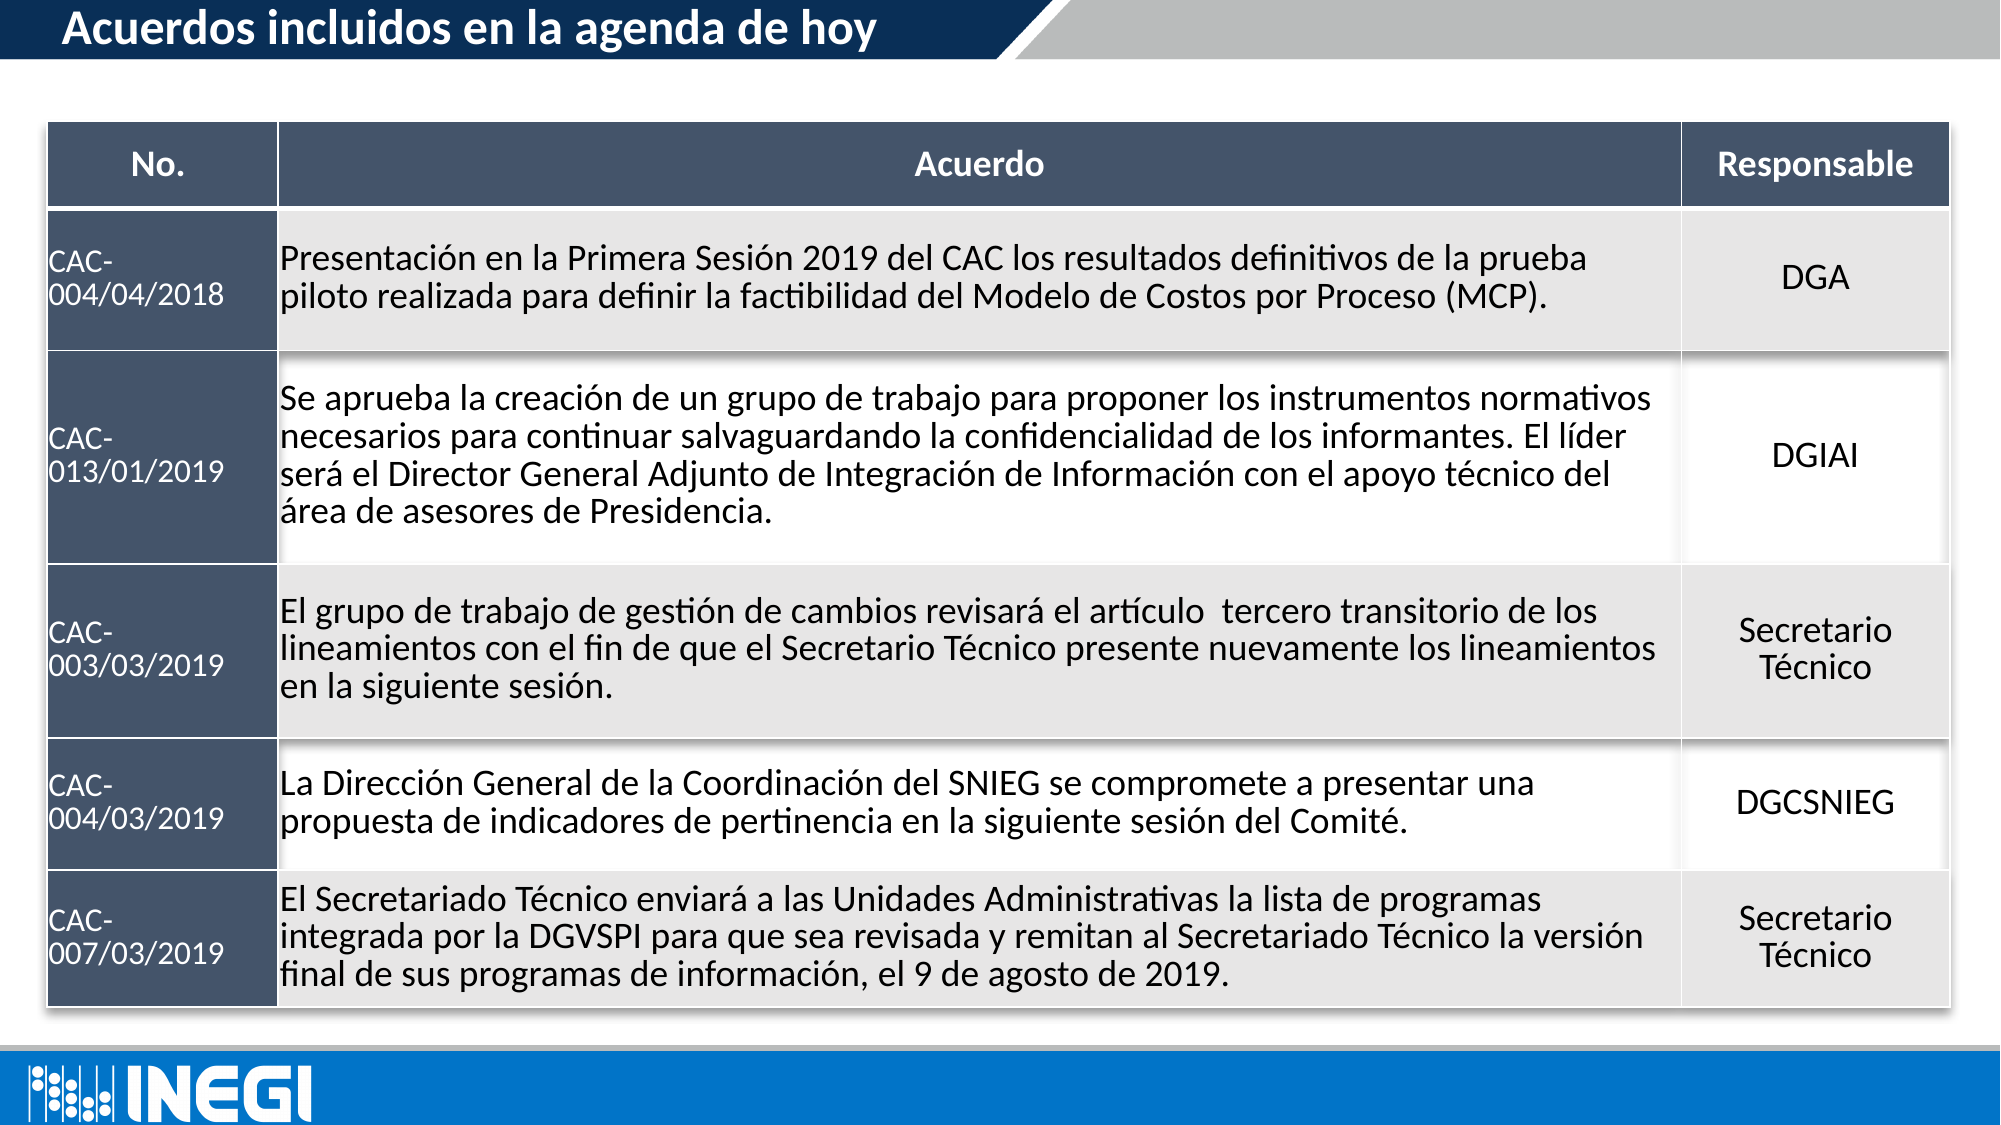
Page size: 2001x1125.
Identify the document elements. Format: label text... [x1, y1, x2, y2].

table_cell El Secretariado Técnico enviará a las Unidades Administrativas la lista de programas integrada por la DGVSPI para que sea revisada y remitan al Secretariado Técnico la versión final de sus programas de información, el 9 de agosto de 2019. [279, 871, 1681, 1006]
table_cell CAC-004/03/2019 [48, 739, 277, 869]
table_cell DGIAI [1682, 351, 1949, 563]
table_cell DGCSNIEG [1682, 739, 1949, 869]
table_header No. [48, 122, 277, 206]
table_cell El grupo de trabajo de gestión de cambios revisará el artículo tercero transitorio de los lineamientos con el fin de que el Secretario Técnico presente nuevamente los lineamientos en la siguiente sesión. [279, 565, 1681, 737]
table_cell Se aprueba la creación de un grupo de trabajo para proponer los instrumentos normativos necesarios para continuar salvaguardando la confidencialidad de los informantes. El líder será el Director General Adjunto de Integración de Información con el apoyo técnico del área de asesores de Presidencia. [279, 351, 1681, 563]
table_cell CAC-013/01/2019 [48, 351, 277, 563]
table_cell Presentación en la Primera Sesión 2019 del CAC los resultados definitivos de la prueba piloto realizada para definir la factibilidad del Modelo de Costos por Proceso (MCP). [279, 211, 1681, 350]
table_cell La Dirección General de la Coordinación del SNIEG se compromete a presentar una propuesta de indicadores de pertinencia en la siguiente sesión del Comité. [279, 739, 1681, 869]
table_header Responsable [1682, 122, 1949, 206]
table_cell Secretario Técnico [1682, 871, 1949, 1006]
table_cell Secretario Técnico [1682, 565, 1949, 737]
table_cell DGA [1682, 211, 1949, 350]
picture [0, 1045, 2000, 1125]
table_cell CAC-003/03/2019 [48, 565, 277, 737]
table_header Acuerdo [279, 122, 1681, 206]
table_cell CAC-007/03/2019 [48, 871, 277, 1006]
table_cell CAC-004/04/2018 [48, 211, 277, 350]
picture [0, 0, 2000, 60]
